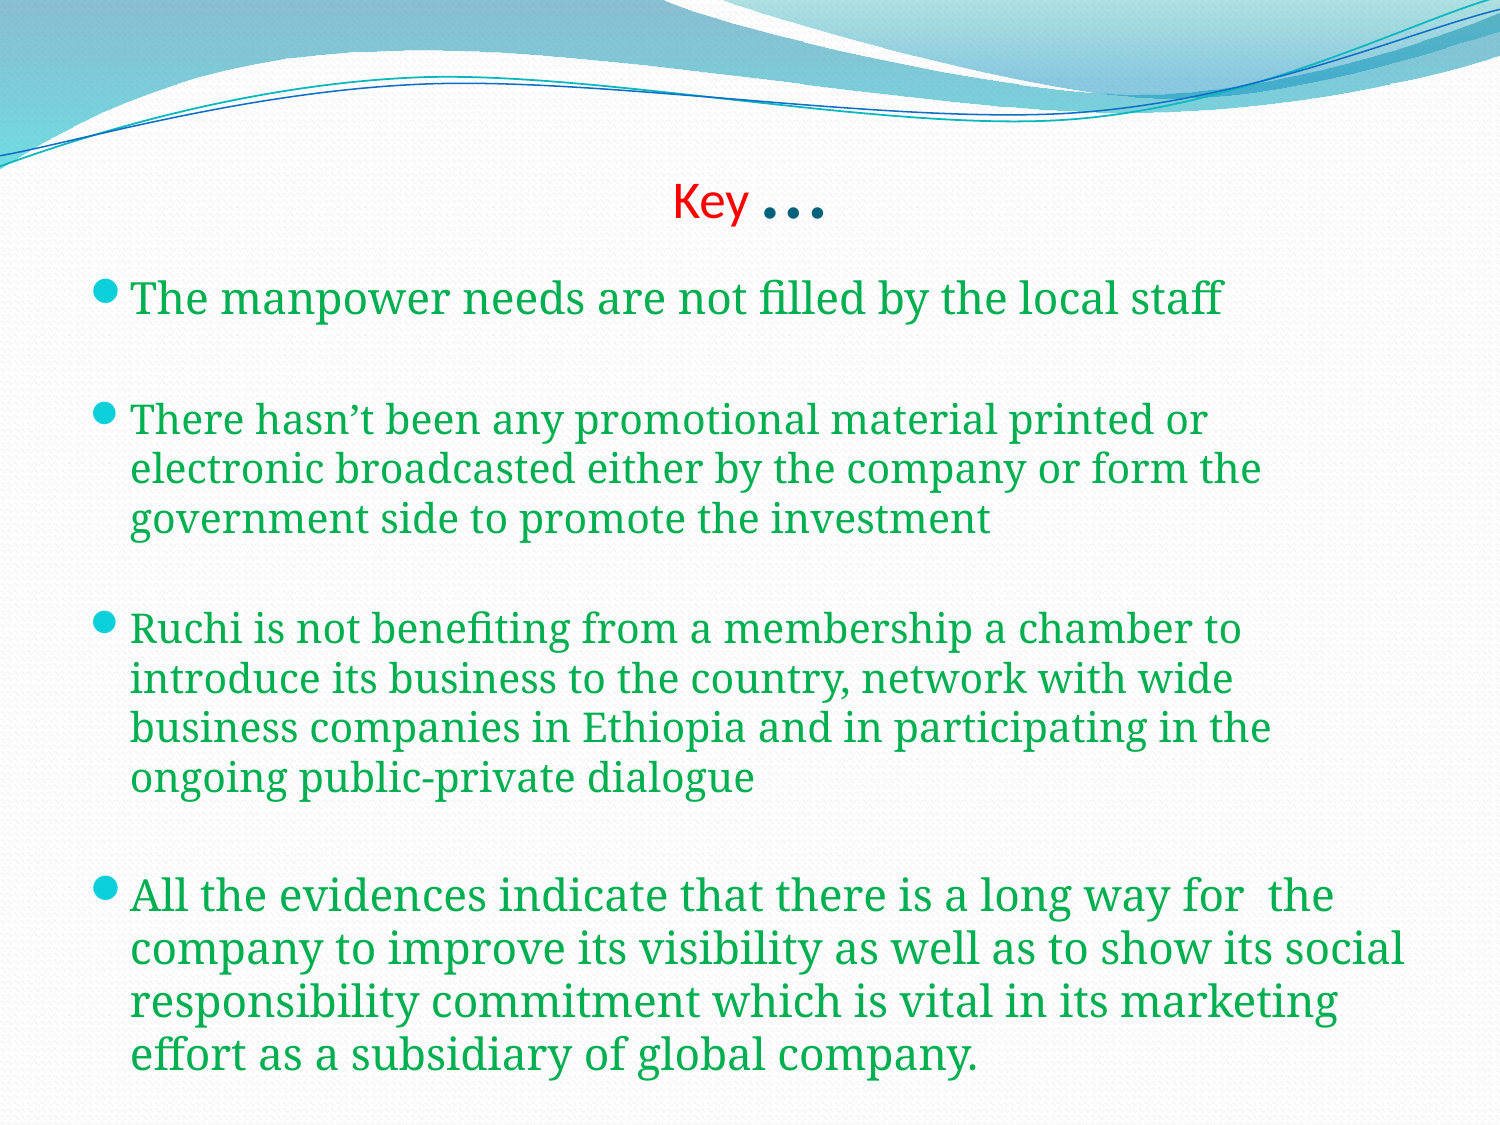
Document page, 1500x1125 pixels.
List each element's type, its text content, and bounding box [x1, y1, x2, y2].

title Key … [75, 115, 1425, 238]
list The manpower needs are not filled by the local staff There hasn’t been any promotional material printed or electronic broadcasted either by the company or form the government side to promote the investment Ruchi is not benefiting from a membership a chamber to introduce its business to the country, network with wide business companies in Ethiopia and in participating in the ongoing public-private dialogue All the evidences indicate that there is a long way for the company to improve its visibility as well as to show its social responsibility commitment which is vital in its marketing effort as a subsidiary of global company. [75, 262, 1425, 1088]
